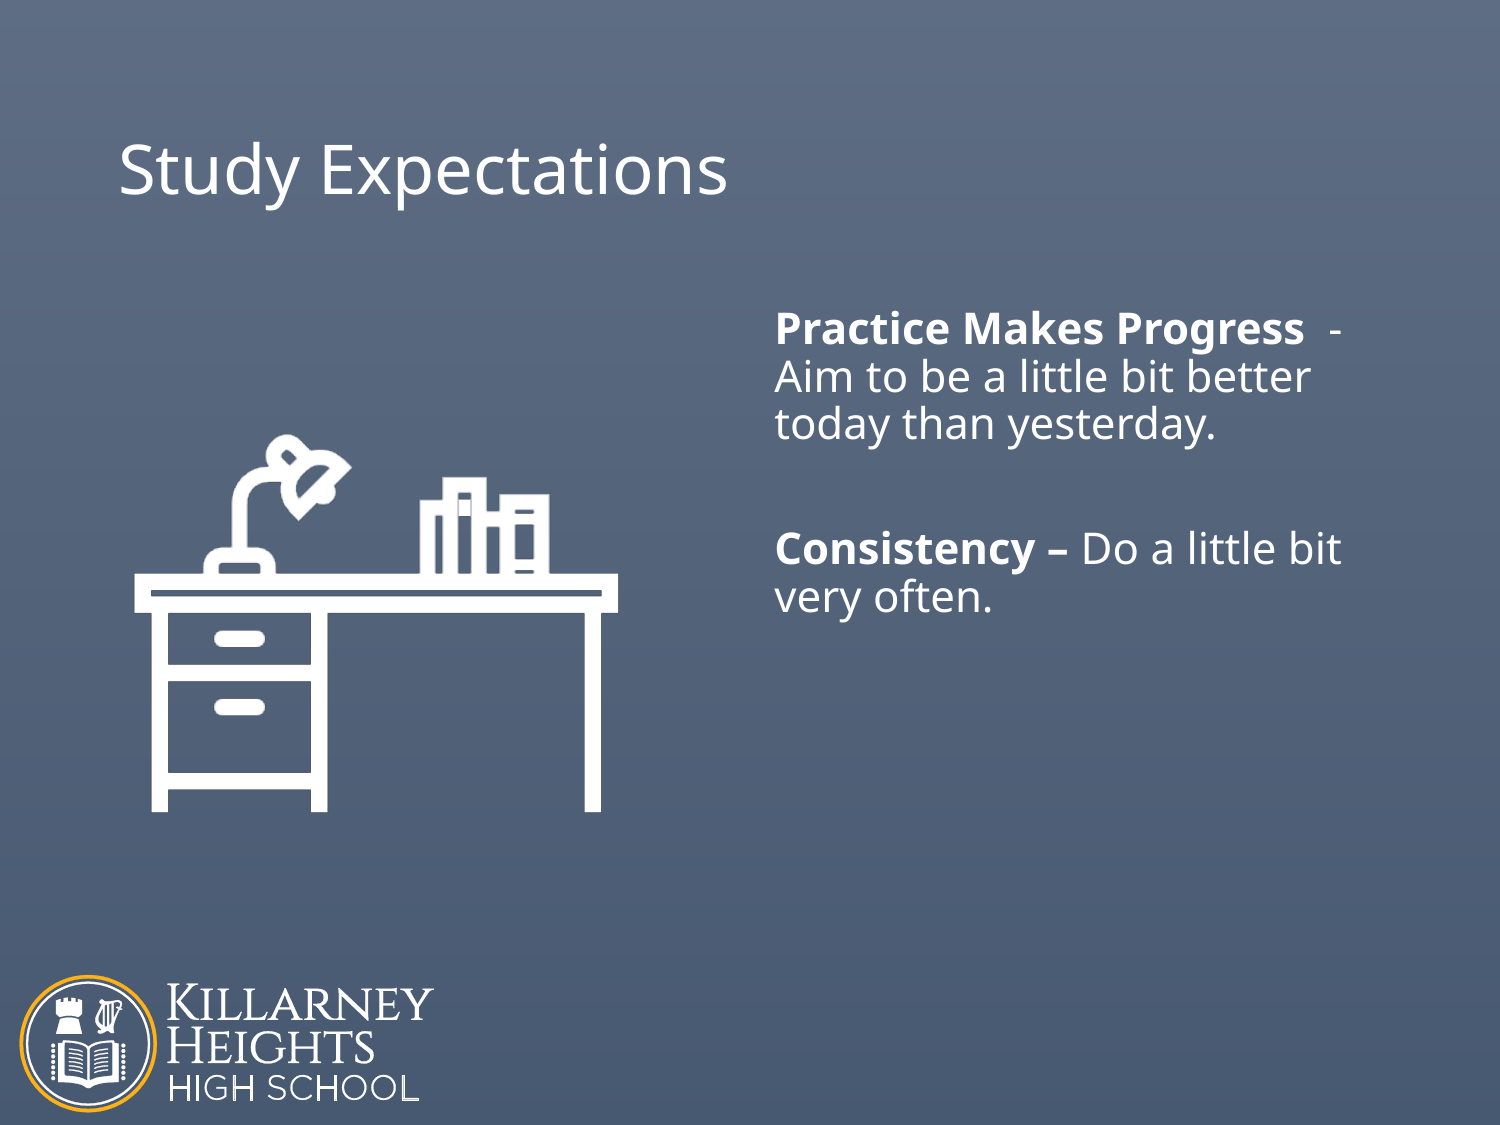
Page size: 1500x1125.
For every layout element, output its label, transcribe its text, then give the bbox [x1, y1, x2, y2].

list Practice Makes Progress - Aim to be a little bit better today than yesterday. Consistency – Do a little bit very often. [759, 299, 1397, 1014]
picture [103, 337, 650, 884]
title Study Expectations [103, 63, 1397, 282]
